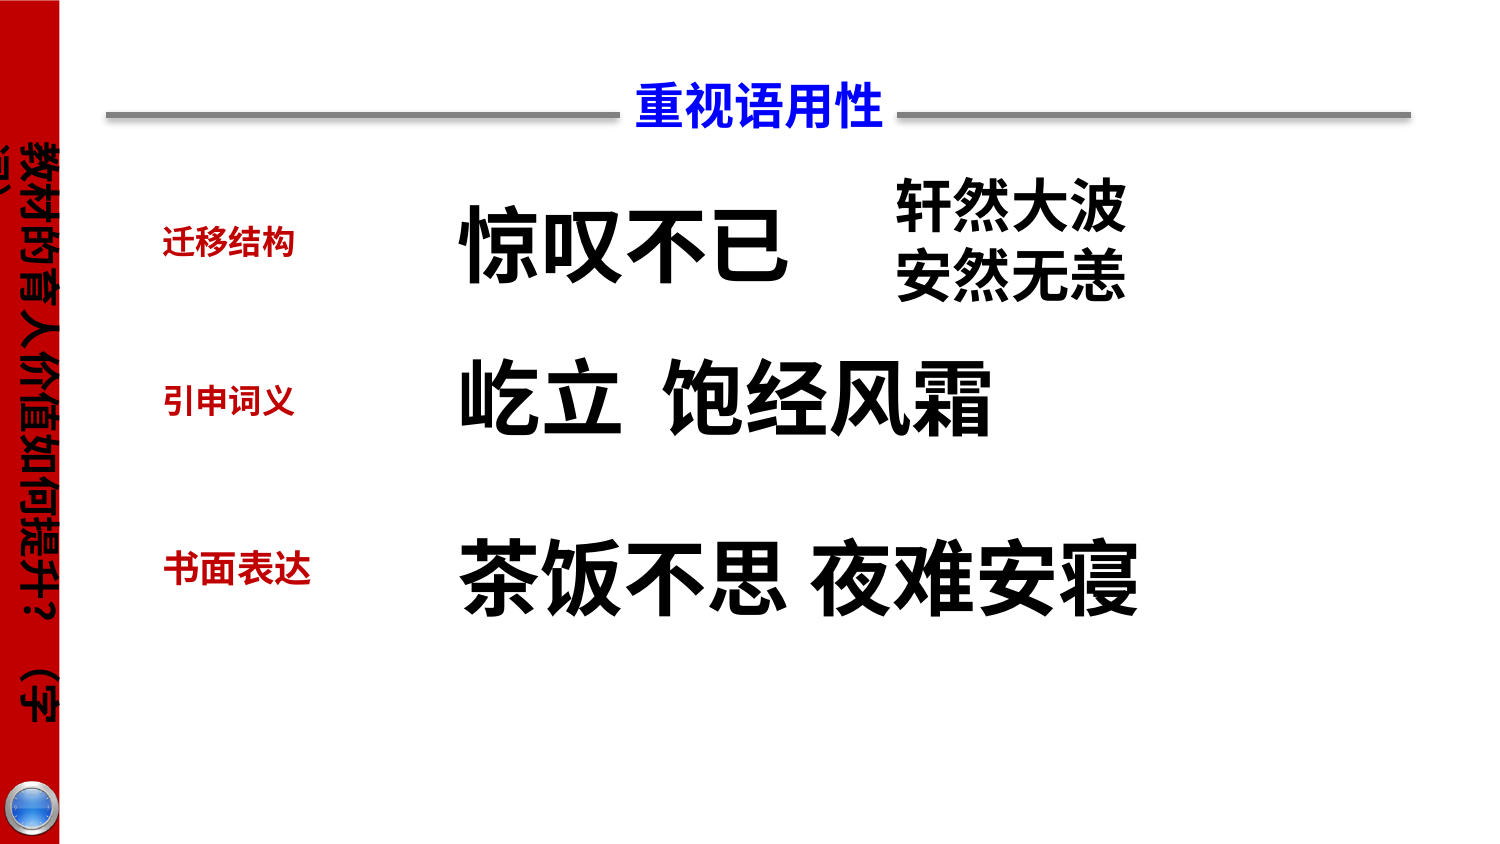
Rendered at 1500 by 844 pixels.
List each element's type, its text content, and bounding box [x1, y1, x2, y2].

text_box 屹立 饱经风霜 [442, 339, 1128, 454]
picture [3, 779, 60, 836]
text_box 教材的育人价值如何提升？（字词） [0, 126, 75, 777]
text_box 惊叹不已 [442, 185, 821, 301]
text_box 轩然大波 安然无恙 [879, 161, 1436, 317]
text_box 茶饭不思 夜难安寝 [442, 518, 1282, 634]
text_box 重视语用性 [620, 67, 939, 143]
text_box 迁移结构 引申词义 书面表达 [147, 173, 443, 598]
